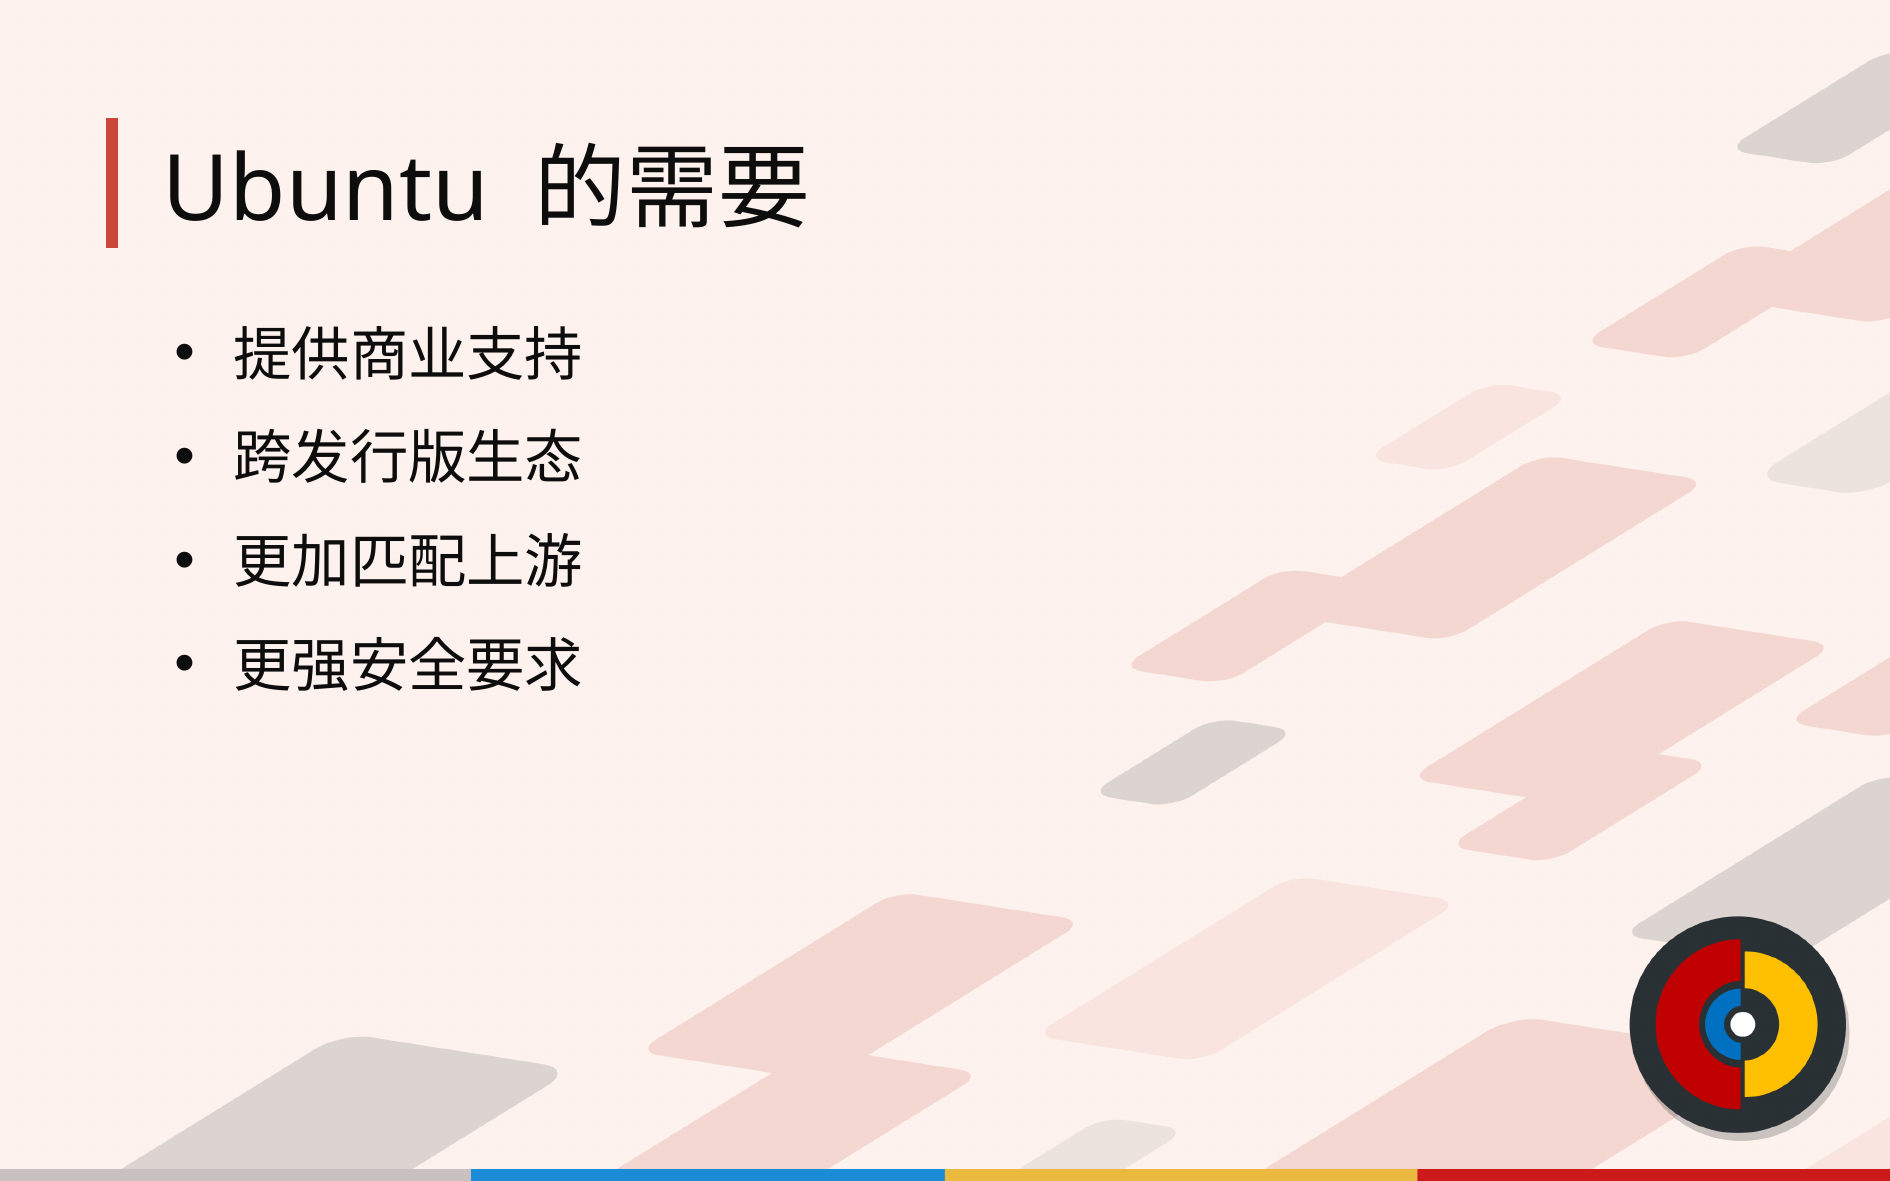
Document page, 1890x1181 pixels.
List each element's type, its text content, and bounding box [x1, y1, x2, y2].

list 提供商业支持 跨发行版生态 更加匹配上游 更强安全要求 [147, 295, 1471, 1034]
picture [0, 0, 1890, 1169]
title Ubuntu 的需要 [147, 118, 1725, 248]
